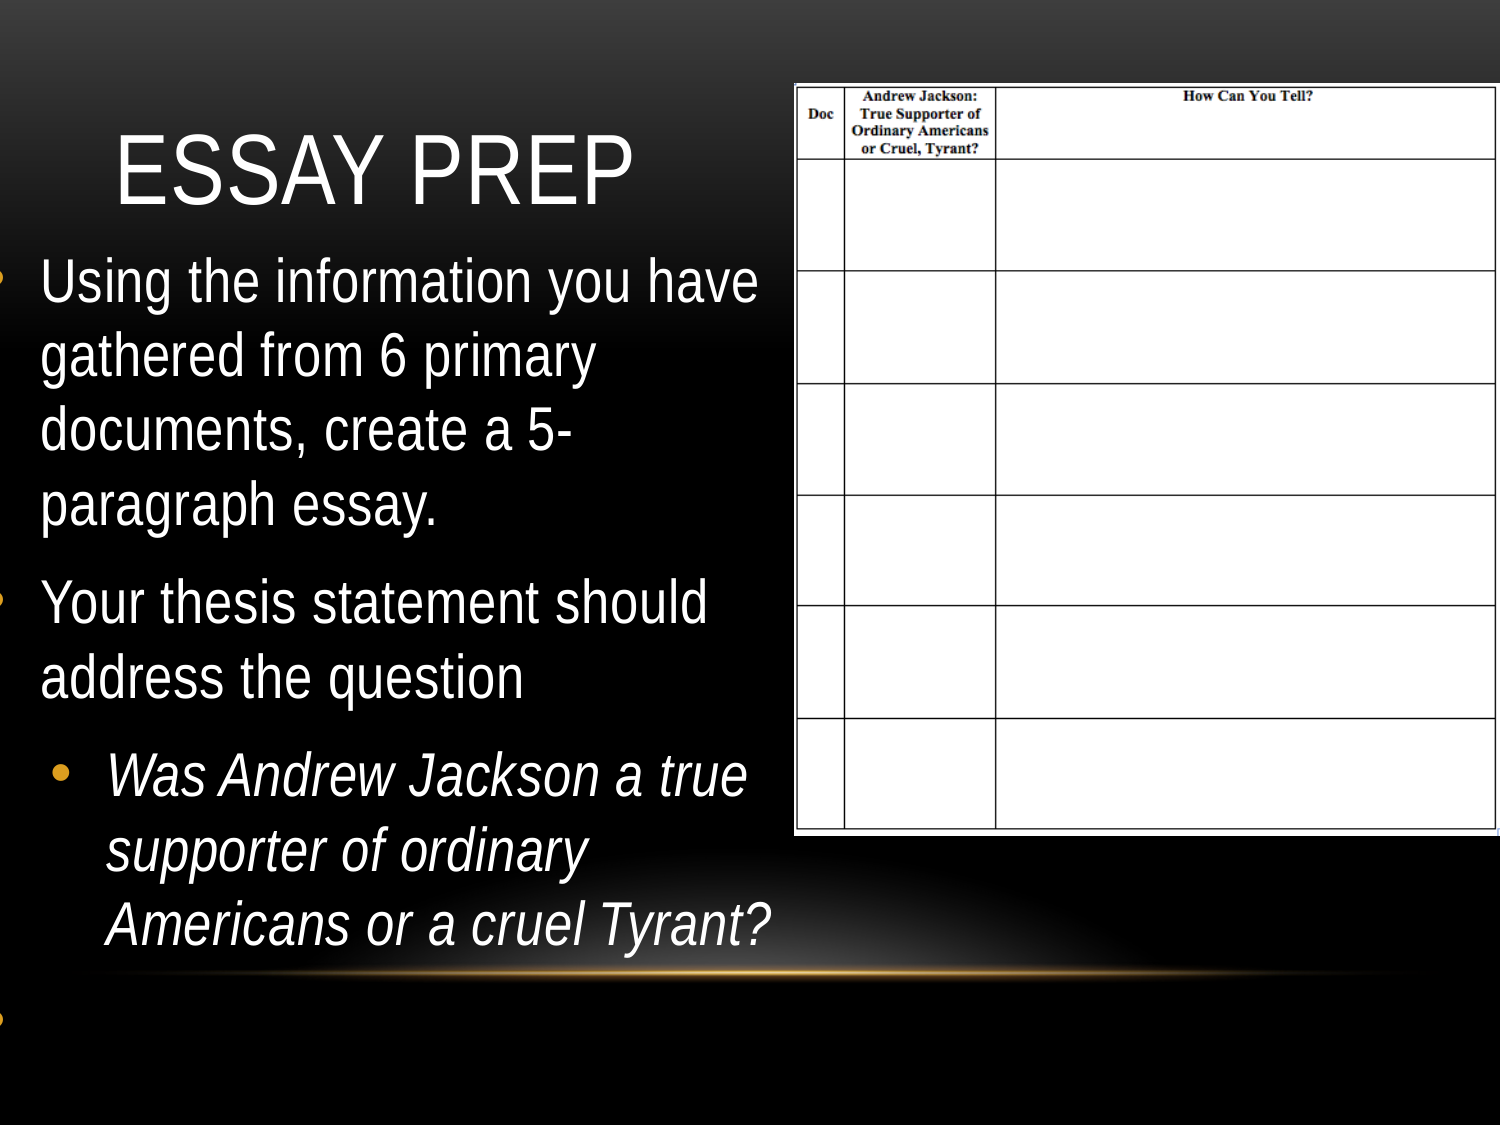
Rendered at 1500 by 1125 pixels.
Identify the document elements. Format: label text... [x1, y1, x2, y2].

picture [0, 0, 1500, 1125]
list Using the information you have gathered from 6 primary documents, create a 5-paragraph essay. Your thesis statement should address the question Was Andrew Jackson a true supporter of ordinary Americans or a cruel Tyrant? [0, 232, 795, 1125]
title Essay prep [99, 45, 1400, 232]
